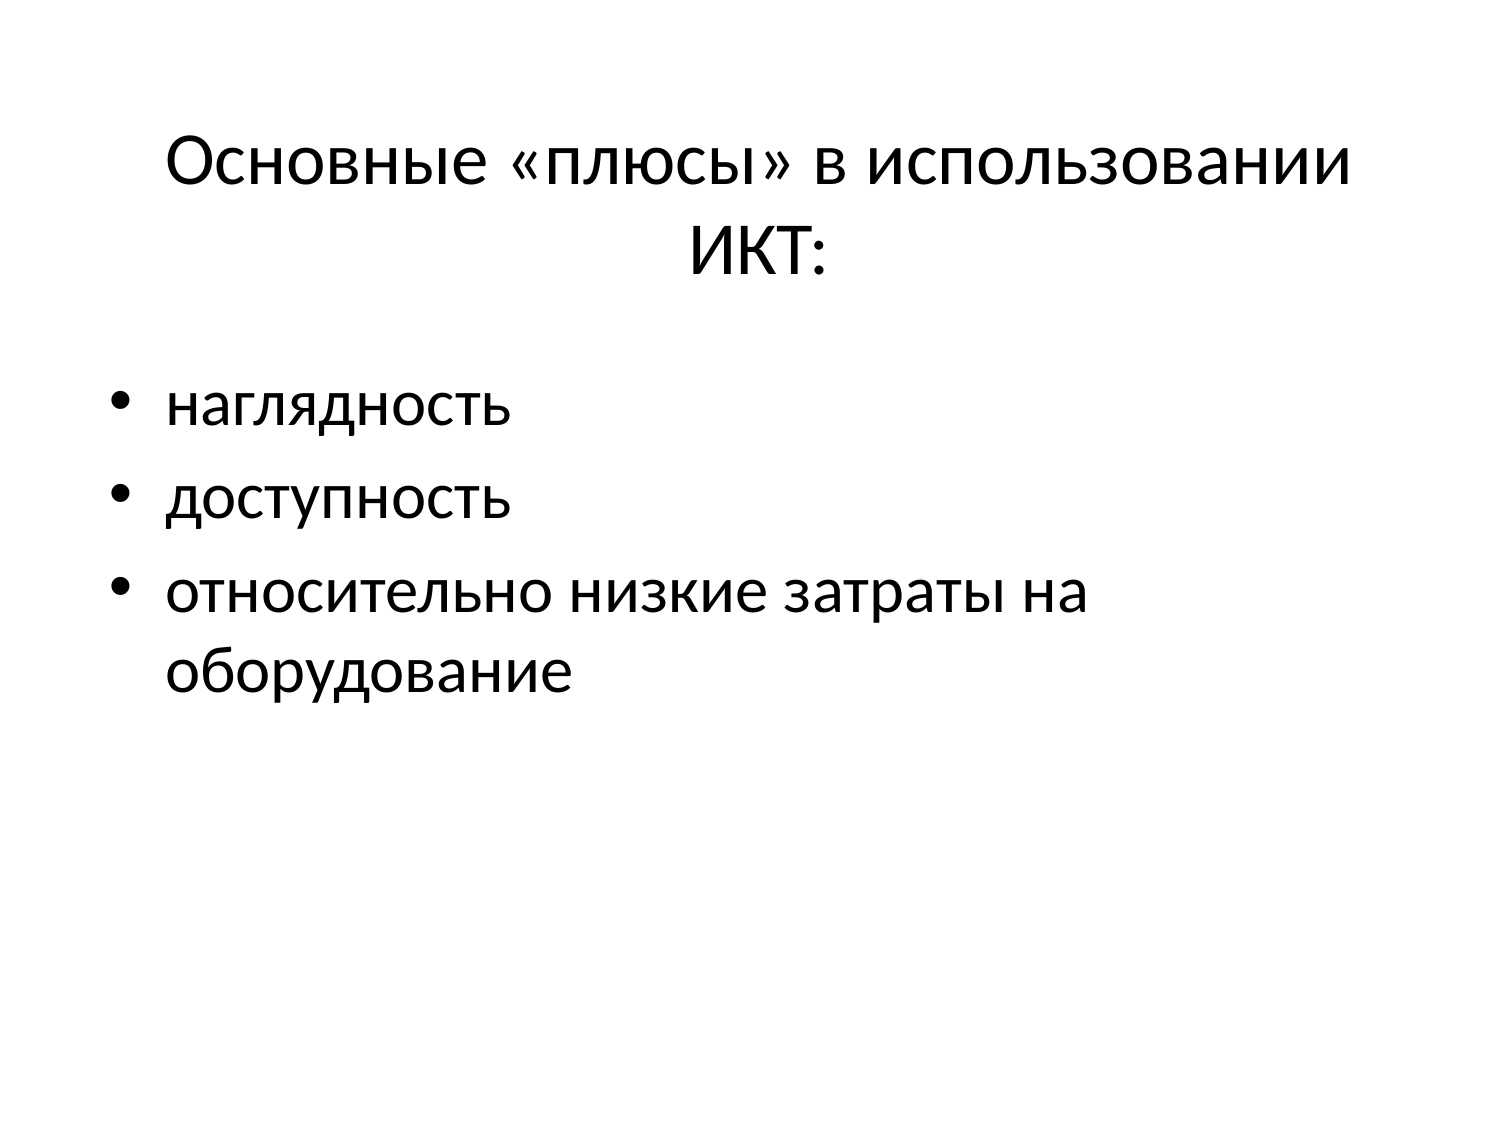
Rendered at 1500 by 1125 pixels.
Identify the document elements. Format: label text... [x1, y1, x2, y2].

title Основные «плюсы» в использовании ИКТ: [93, 82, 1425, 317]
list наглядность доступность относительно низкие затраты на оборудование [93, 351, 1425, 774]
